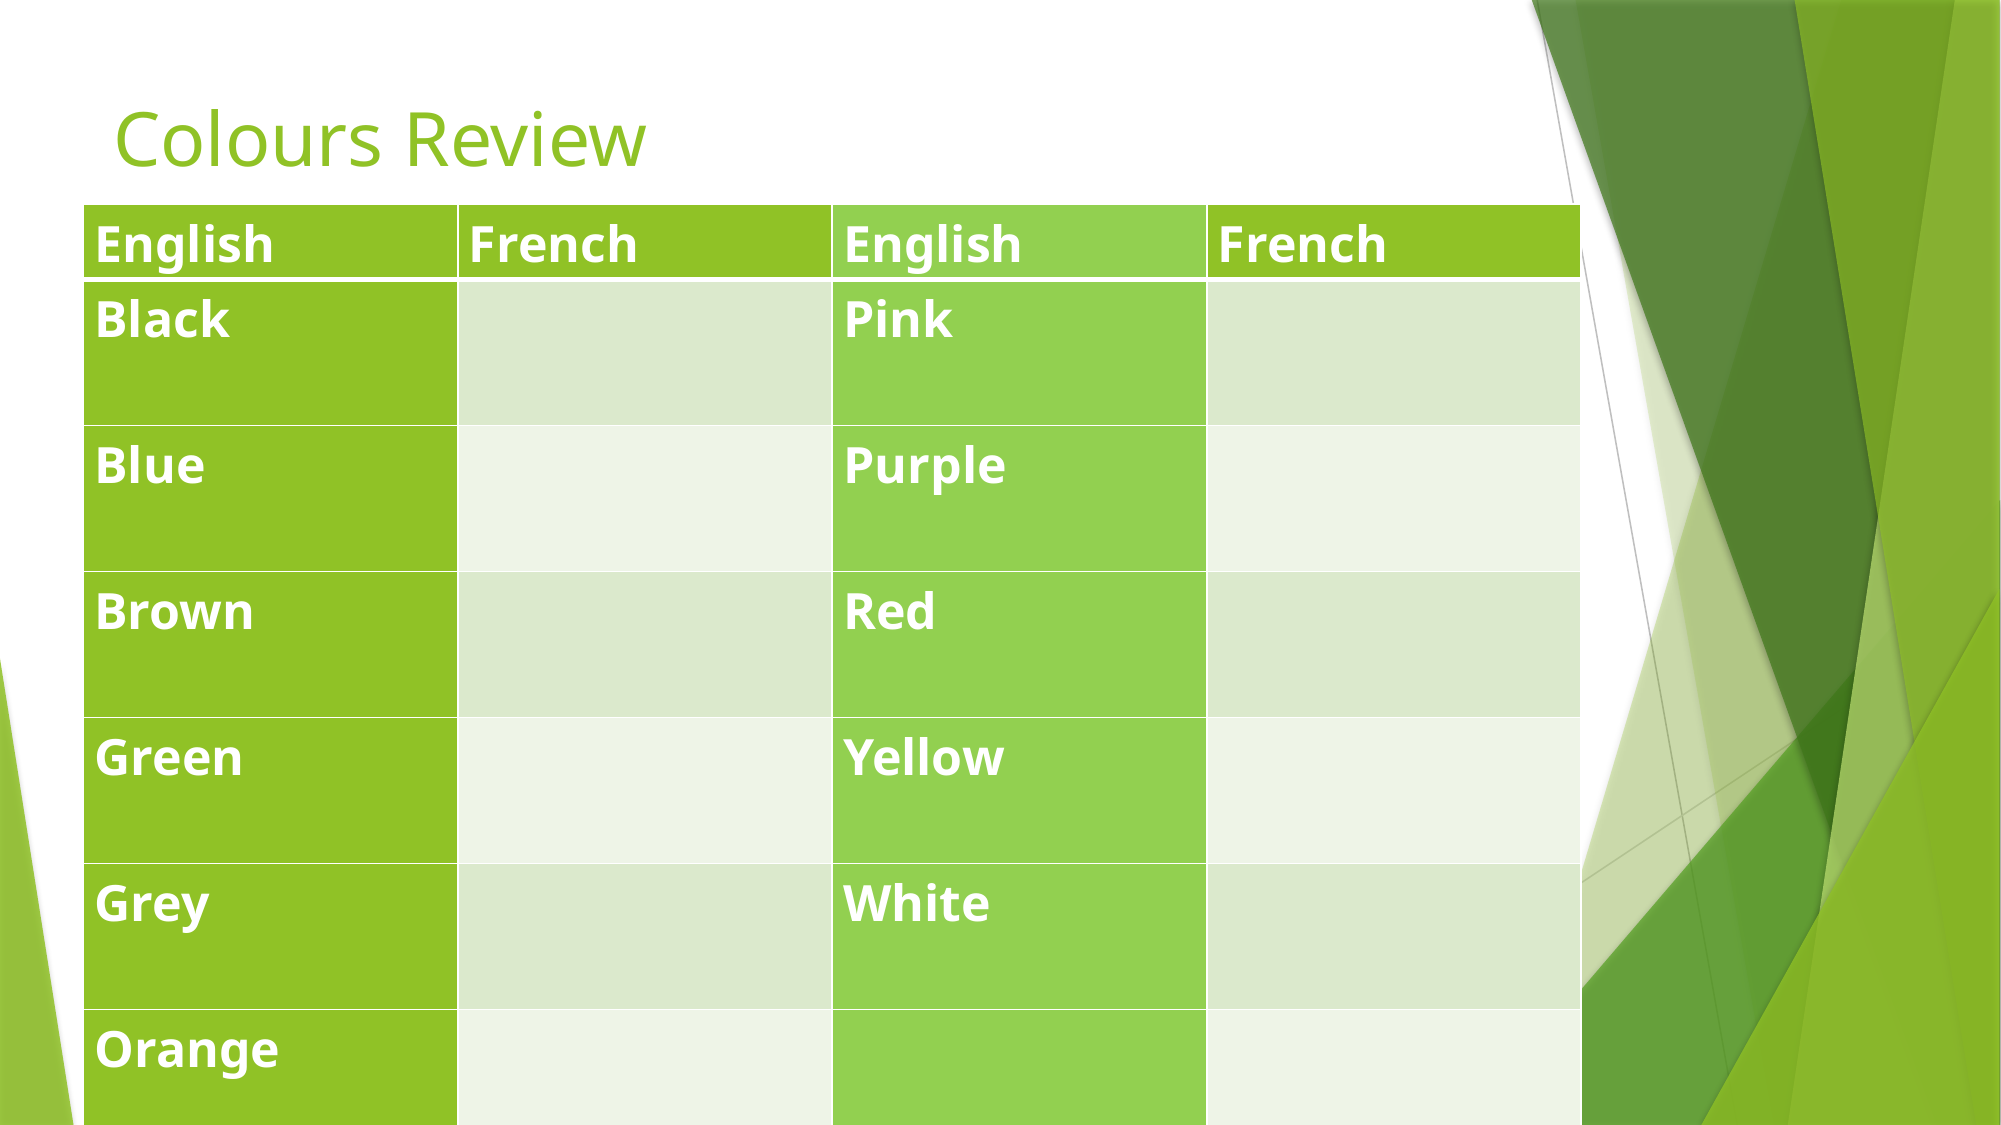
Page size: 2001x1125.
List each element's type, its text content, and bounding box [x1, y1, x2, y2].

table_header French [459, 205, 831, 277]
title Colours Review [98, 83, 1509, 203]
table_cell [1208, 282, 1580, 425]
table_cell [1208, 572, 1580, 717]
table_cell Pink [833, 282, 1206, 425]
table_cell [459, 1010, 831, 1125]
table_cell White [833, 864, 1206, 1009]
table_cell [1208, 864, 1580, 1009]
table_cell Purple [833, 426, 1206, 571]
table_cell Brown [84, 572, 457, 717]
table_cell Green [84, 718, 457, 863]
table_cell [459, 718, 831, 863]
table_cell Blue [84, 426, 457, 571]
table_header English [84, 205, 457, 277]
table_cell [459, 572, 831, 717]
table_cell [459, 426, 831, 571]
table_header English [833, 205, 1206, 277]
table_cell [833, 1010, 1206, 1125]
table_cell [459, 864, 831, 1009]
table_cell [1208, 426, 1580, 571]
table_cell [1208, 718, 1580, 863]
table_cell [1208, 1010, 1580, 1125]
table_cell Grey [84, 864, 457, 1009]
table_cell Orange [84, 1010, 457, 1125]
table_cell Black [84, 282, 457, 425]
table_header French [1208, 205, 1580, 277]
table_cell Yellow [833, 718, 1206, 863]
table_cell Red [833, 572, 1206, 717]
table_cell [459, 282, 831, 425]
